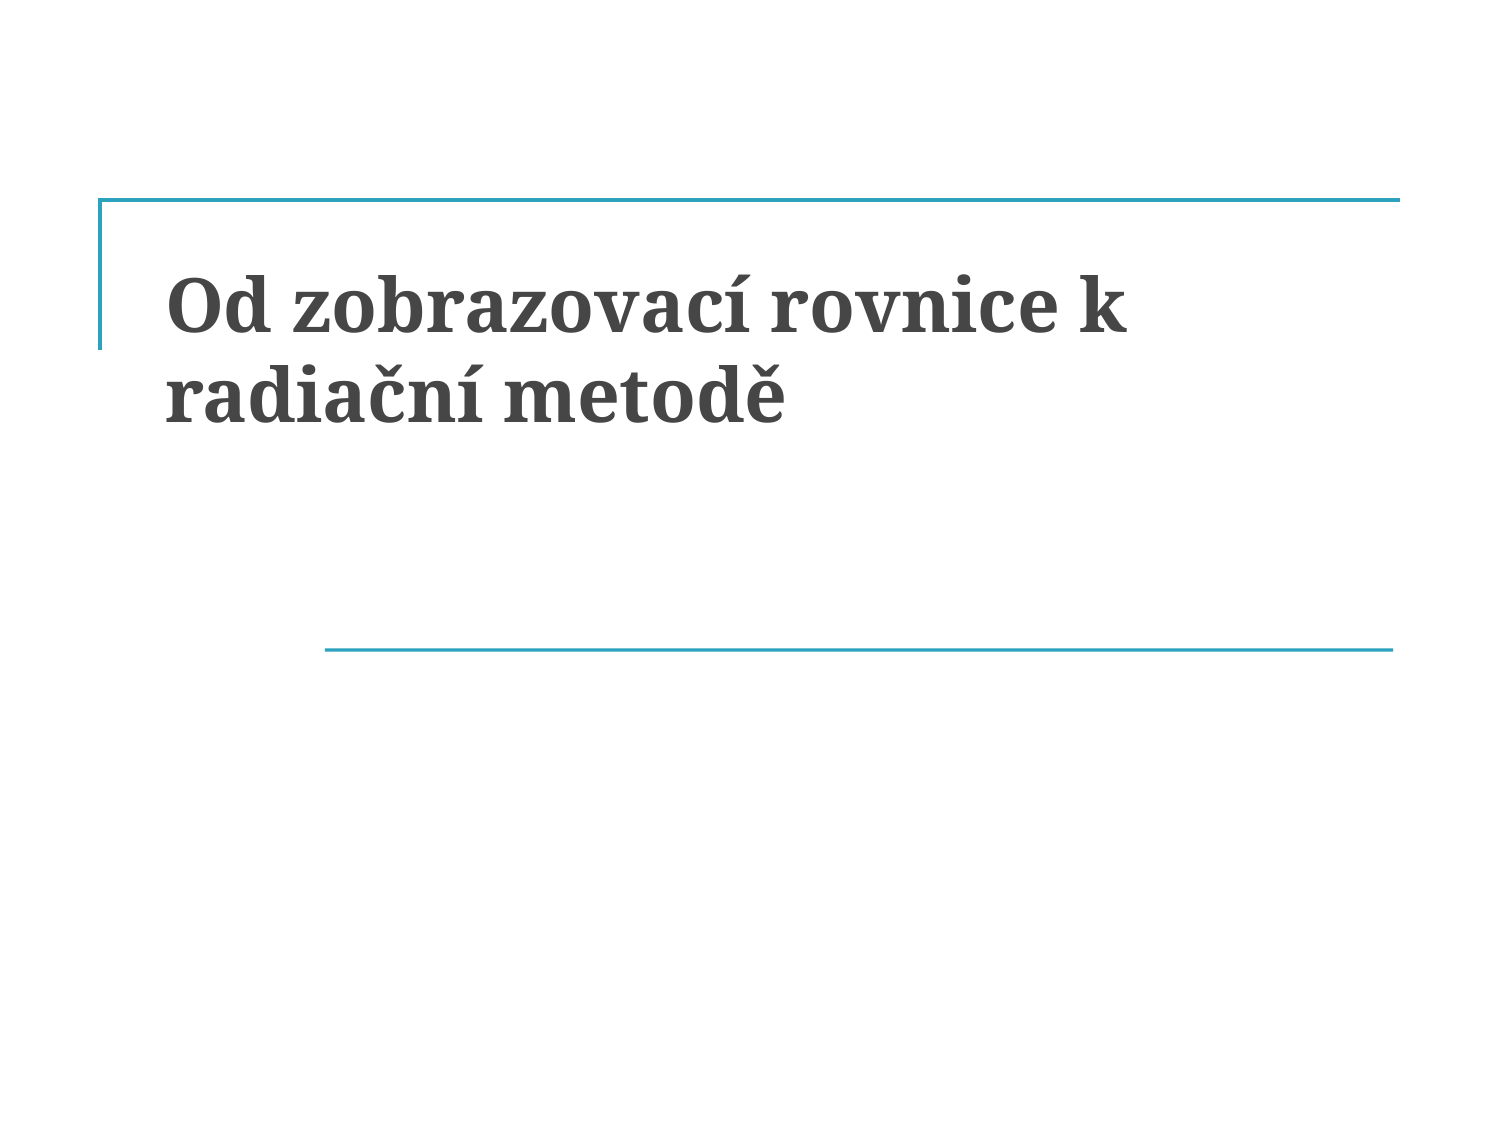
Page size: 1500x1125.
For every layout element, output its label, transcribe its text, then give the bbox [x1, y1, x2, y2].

title Od zobrazovací rovnice k radiační metodě [149, 249, 1401, 538]
